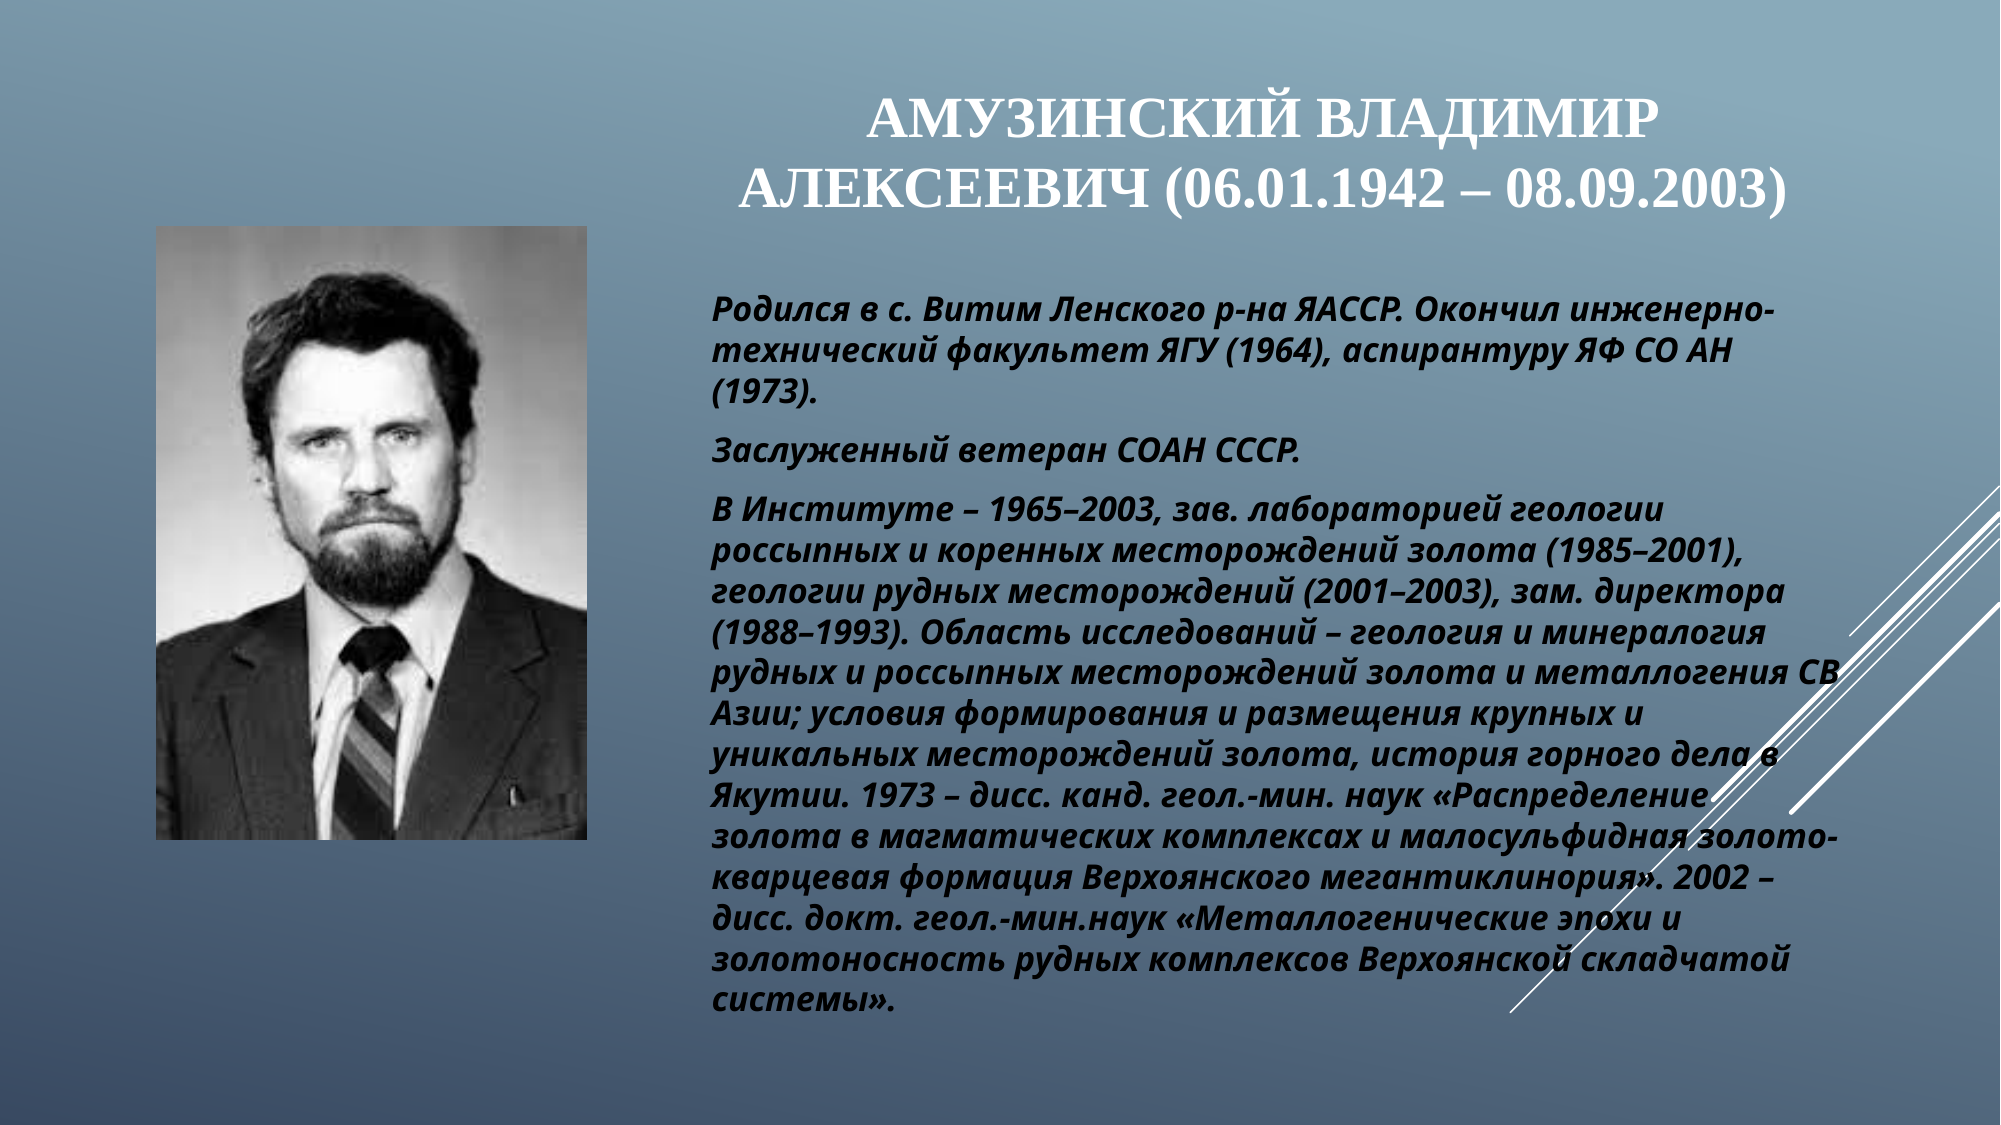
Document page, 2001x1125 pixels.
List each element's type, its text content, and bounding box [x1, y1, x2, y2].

list Родился в с. Витим Ленского р-на ЯАССР. Окончил инженерно-технический факультет ЯГУ (1964), аспирантуру ЯФ СО АН (1973). Заслуженный ветеран СОАН СССР. В Институте – 1965–2003, зав. лабораторией геологии россыпных и коренных месторождений золота (1985–2001), геологии рудных месторождений (2001–2003), зам. директора (1988–1993). Область исследований – геология и минералогия рудных и россыпных месторождений золота и металлогения СВ Азии; условия формирования и размещения крупных и уникальных месторождений золота, история горного дела в Якутии. 1973 – дисс. канд. геол.-мин. наук «Распределение золота в магматических комплексах и малосульфидная золото-кварцевая формация Верхоянского мегантиклинория». 2002 – дисс. докт. геол.-мин.наук «Металлогенические эпохи и золотоносность рудных комплексов Верхоянской складчатой системы». [696, 280, 1862, 1031]
title АМУЗИНСКИЙ Владимир Алексеевич (06.01.1942 – 08.09.2003) [665, 17, 1862, 227]
picture [156, 226, 587, 840]
